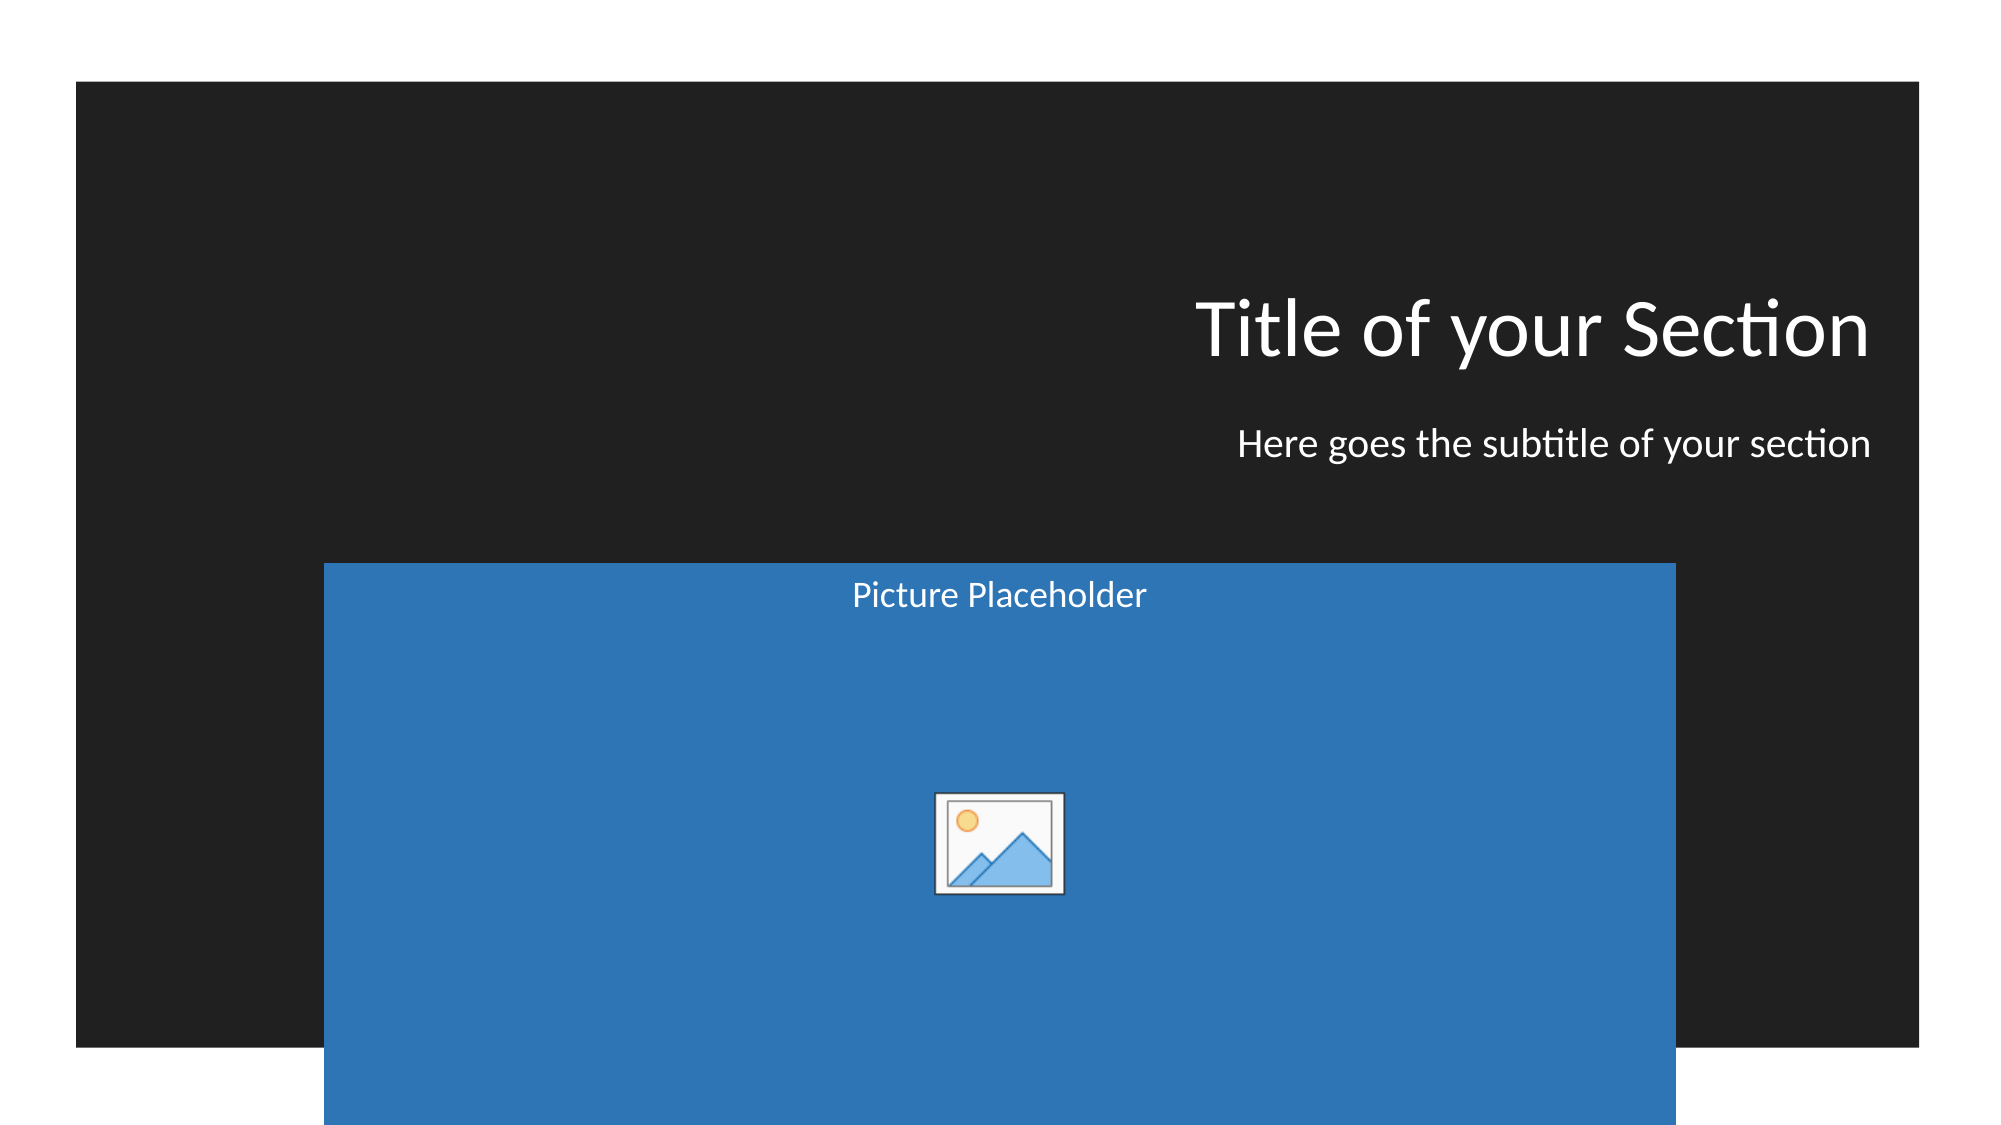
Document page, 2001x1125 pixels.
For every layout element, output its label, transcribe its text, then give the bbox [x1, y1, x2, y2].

list Here goes the subtitle of your section [421, 408, 1887, 522]
title Title of your Section [421, 103, 1887, 381]
picture [323, 562, 1677, 1125]
